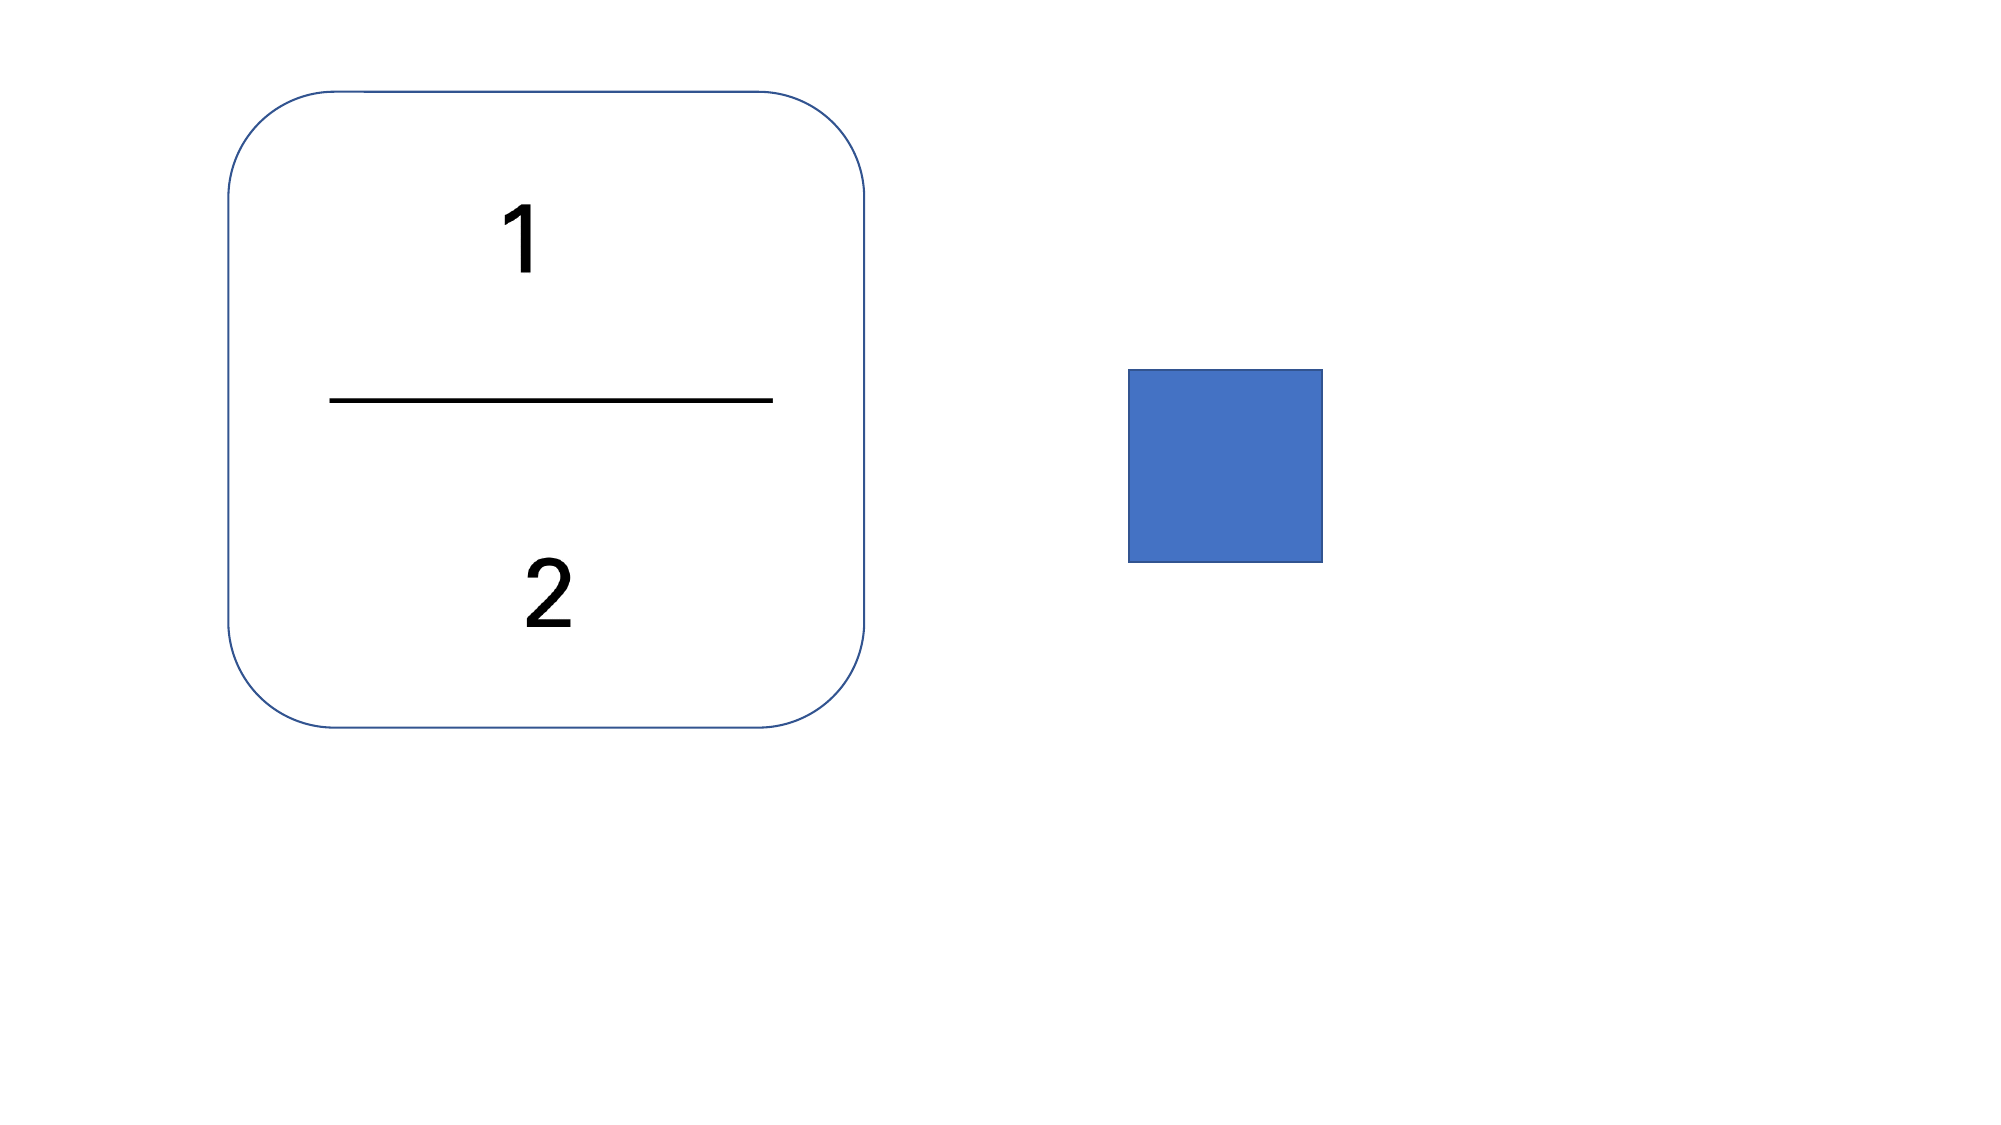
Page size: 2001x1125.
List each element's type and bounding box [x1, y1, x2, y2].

text_box [304, 90, 789, 95]
text_box [227, 160, 234, 659]
text_box [234, 95, 871, 731]
text_box [1128, 369, 1323, 563]
